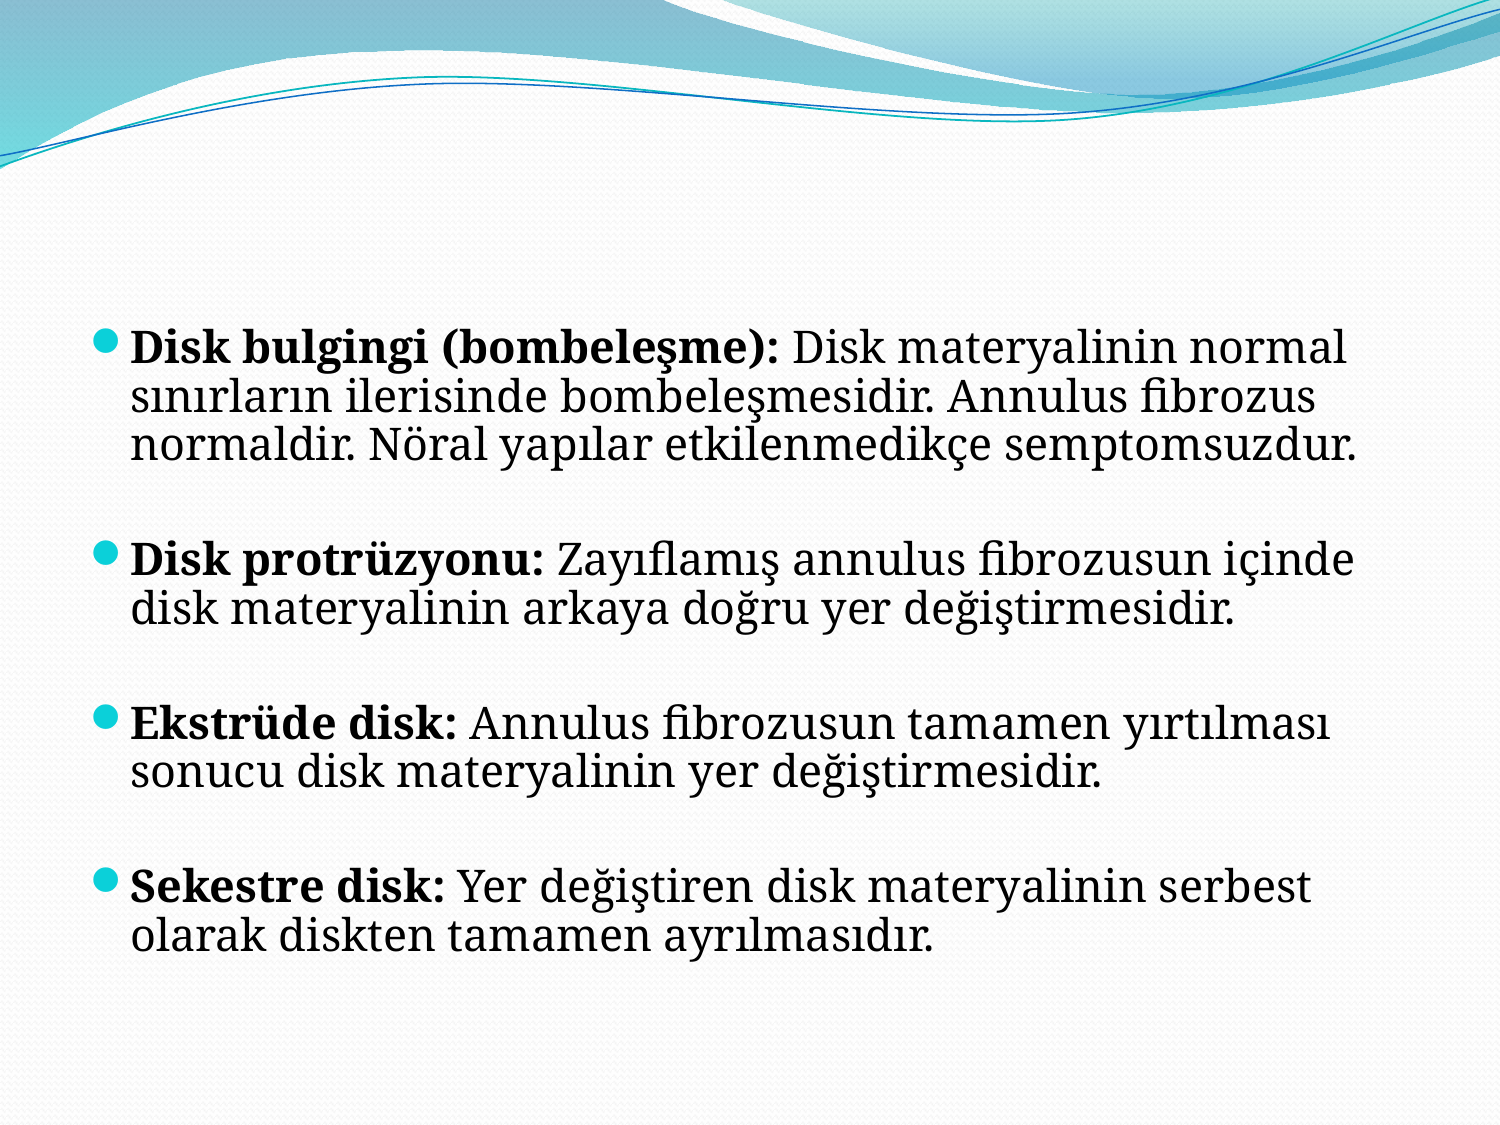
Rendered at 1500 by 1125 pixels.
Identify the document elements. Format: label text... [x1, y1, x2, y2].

list Disk bulgingi (bombeleşme): Disk materyalinin normal sınırların ilerisinde bombeleşmesidir. Annulus fibrozus normaldir. Nöral yapılar etkilenmedikçe semptomsuzdur. Disk protrüzyonu: Zayıflamış annulus fibrozusun içinde disk materyalinin arkaya doğru yer değiştirmesidir. Ekstrüde disk: Annulus fibrozusun tamamen yırtılması sonucu disk materyalinin yer değiştirmesidir. Sekestre disk: Yer değiştiren disk materyalinin serbest olarak diskten tamamen ayrılmasıdır. [75, 317, 1425, 1038]
